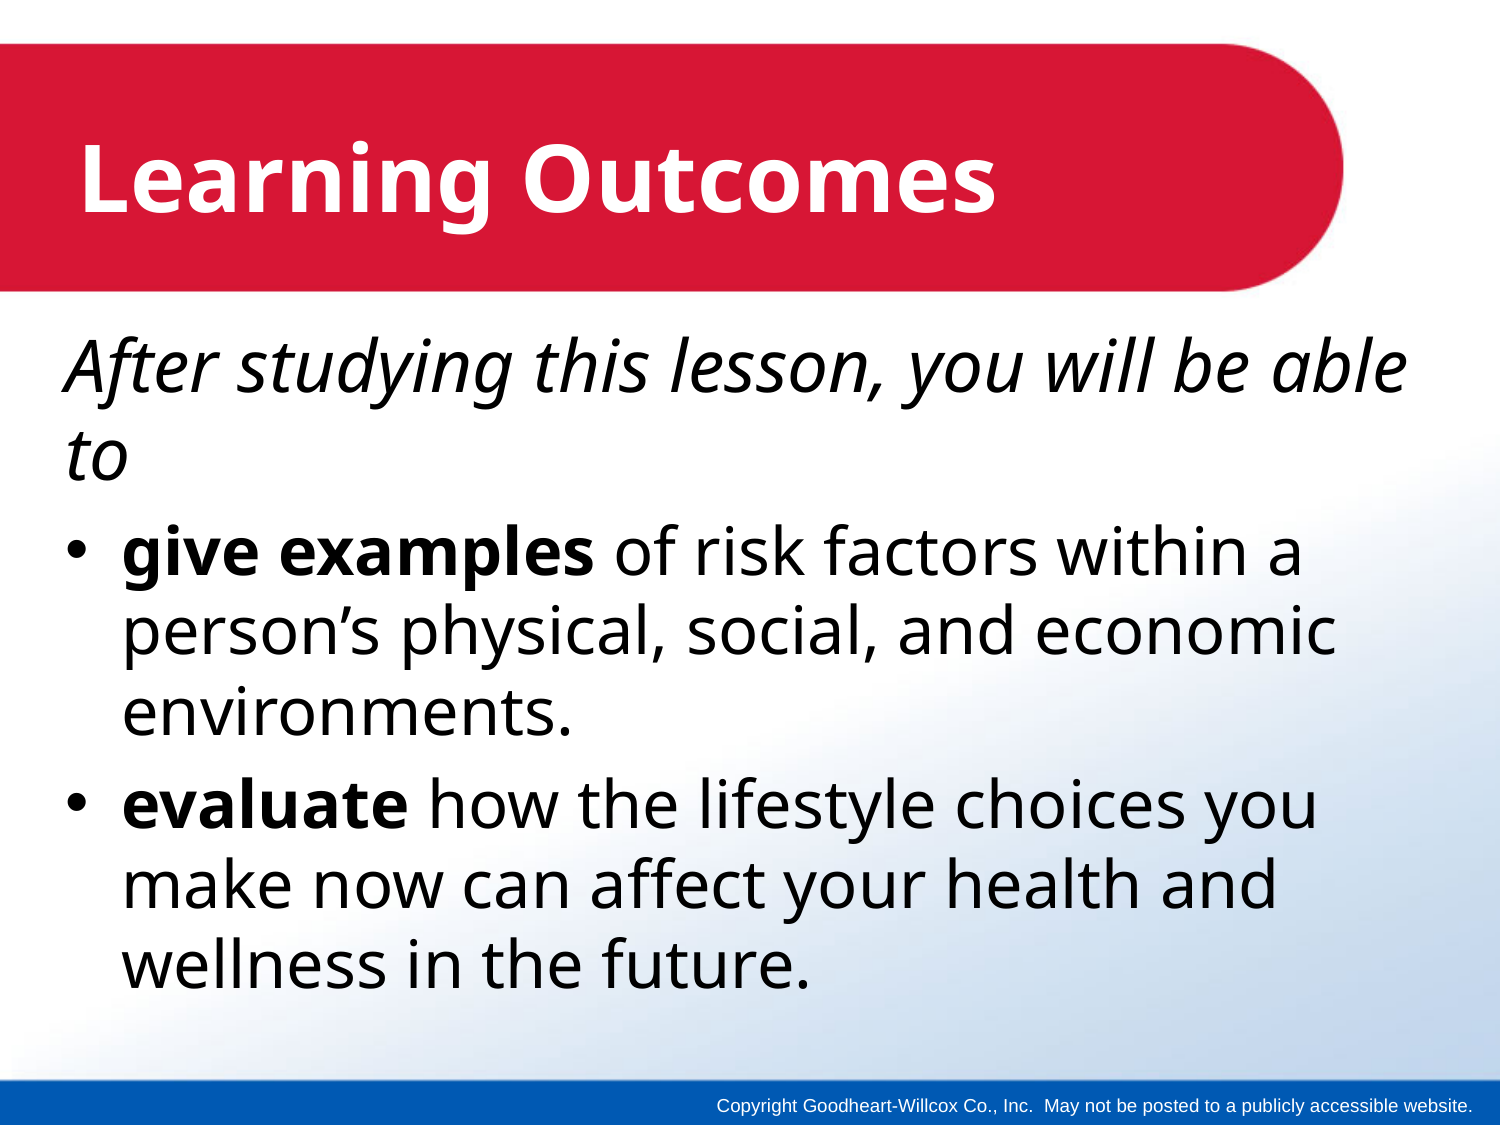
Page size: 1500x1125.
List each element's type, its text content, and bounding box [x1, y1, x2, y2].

title Learning Outcomes [62, 75, 1250, 275]
list After studying this lesson, you will be able to give examples of risk factors within a person’s physical, social, and economic environments. evaluate how the lifestyle choices you make now can affect your health and wellness in the future. [50, 312, 1450, 1063]
picture [0, 0, 1500, 1125]
